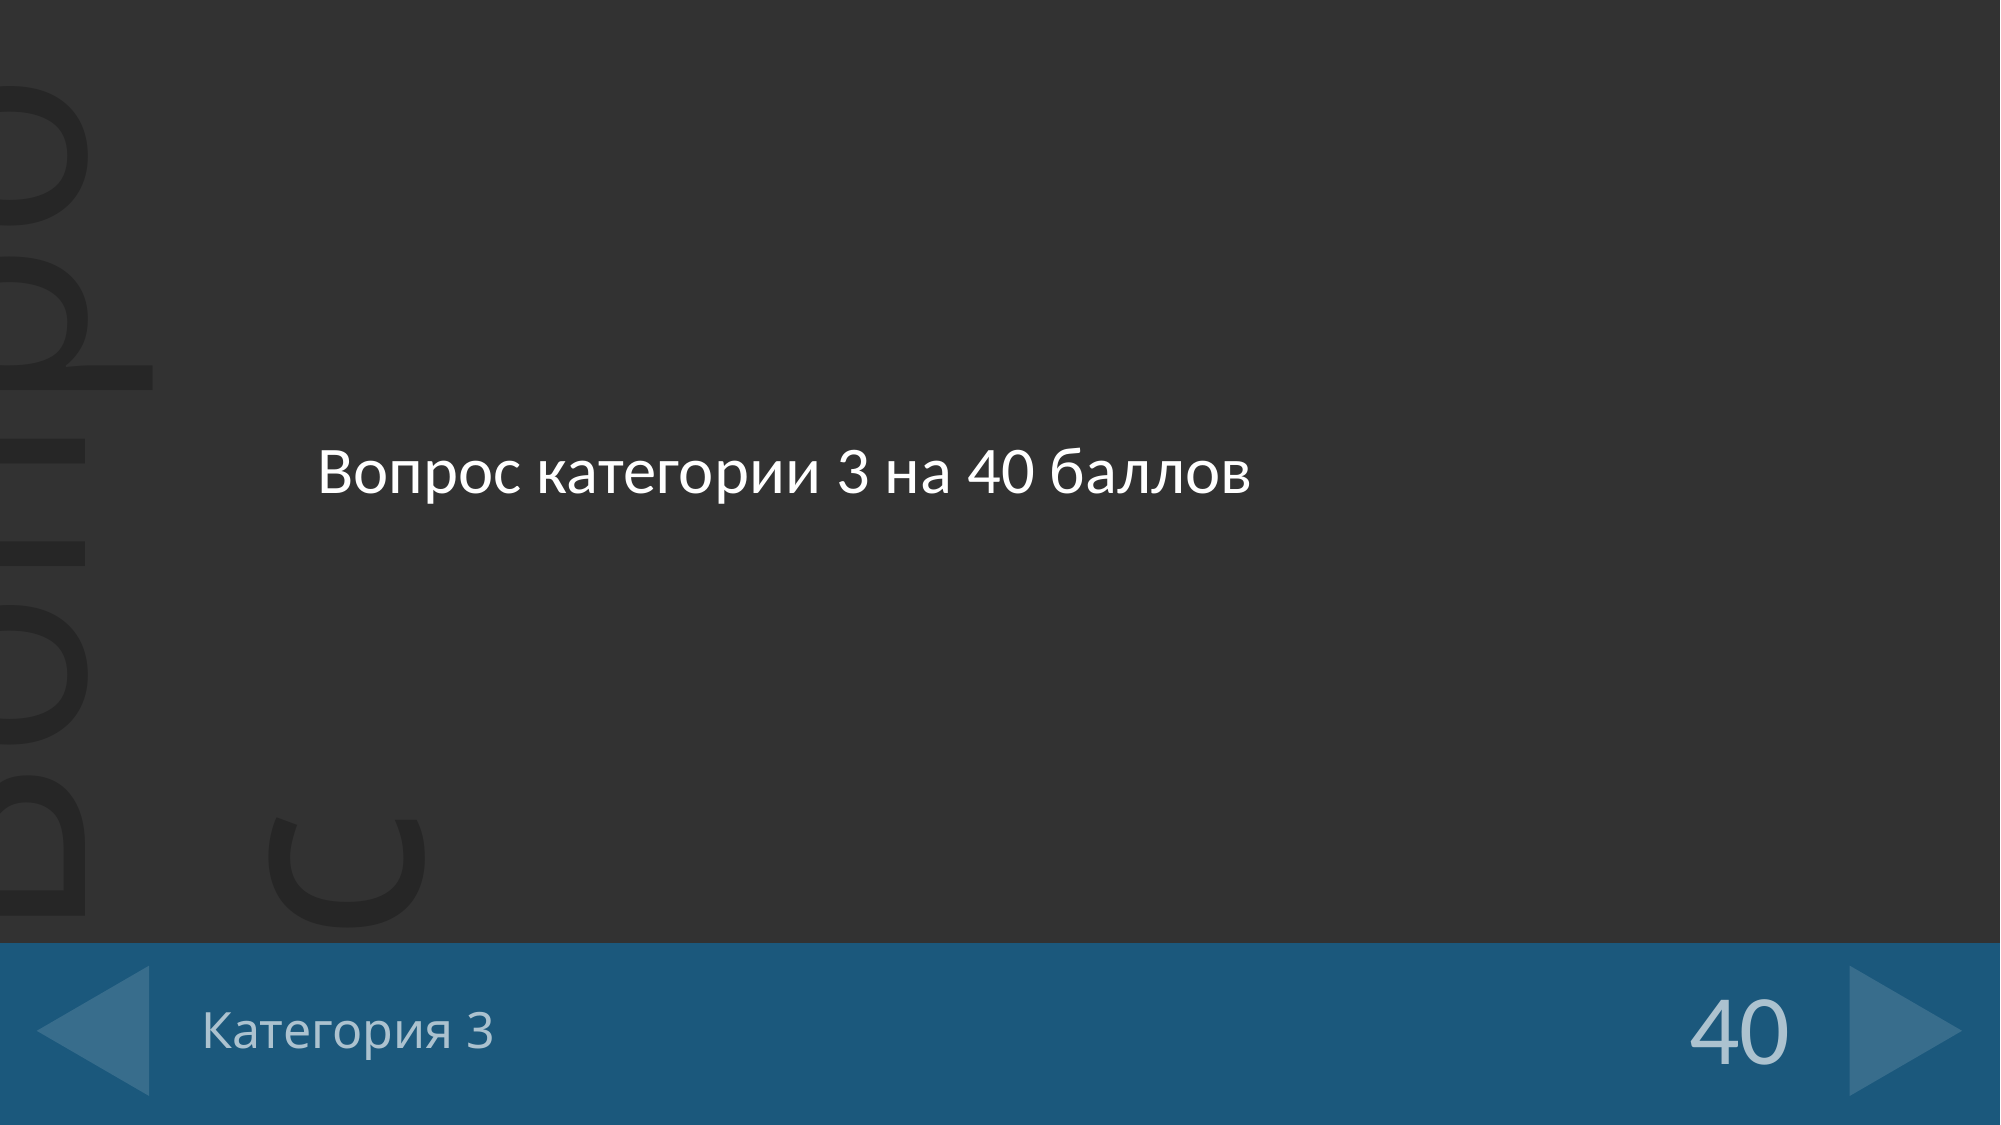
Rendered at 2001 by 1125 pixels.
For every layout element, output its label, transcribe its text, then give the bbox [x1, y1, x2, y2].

list 40 [1494, 967, 1806, 1097]
list Вопрос категории 3 на 40 баллов [302, 307, 1760, 636]
title Категория 3 [185, 967, 1494, 1097]
